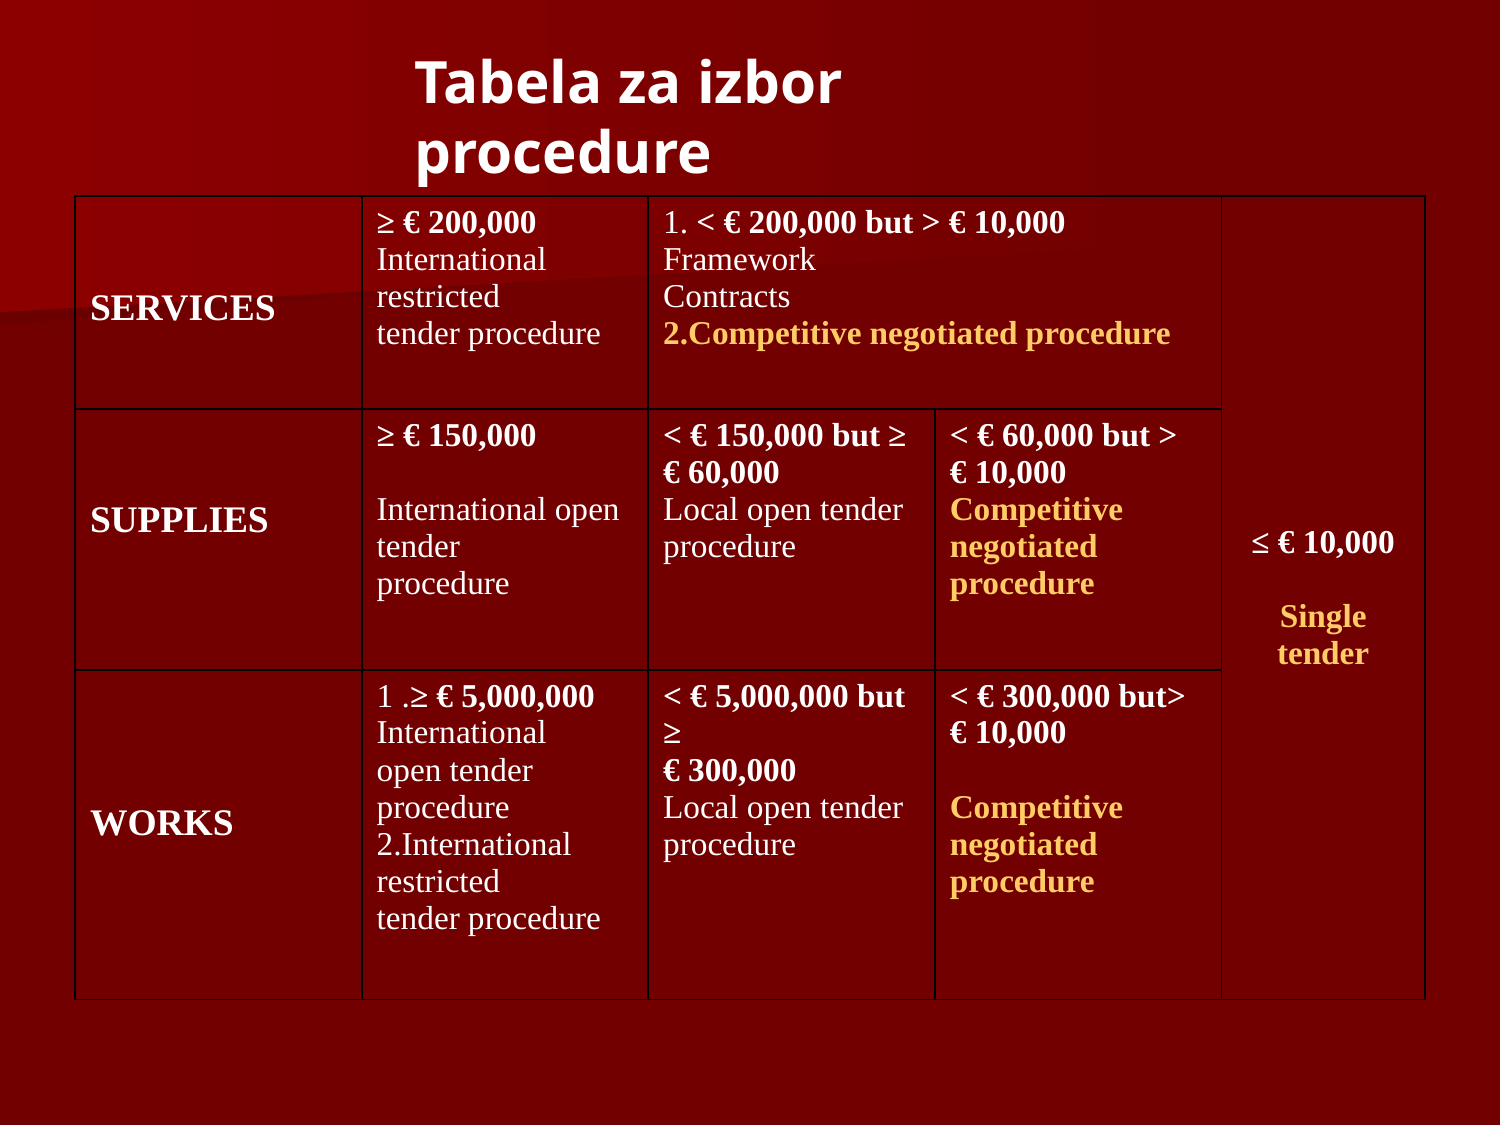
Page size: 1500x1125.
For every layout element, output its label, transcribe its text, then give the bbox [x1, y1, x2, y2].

text_box Tabela za izbor procedure [399, 37, 1150, 193]
table_header ≥ € 200,000 International restricted tender procedure [363, 197, 647, 408]
table_header ≤ € 10,000 Single tender [1222, 197, 1424, 999]
table_cell < € 300,000 but> € 10,000 Competitive negotiated procedure [936, 671, 1221, 999]
table_cell < € 5,000,000 but ≥ € 300,000 Local open tender procedure [649, 671, 934, 999]
table_cell 1 .≥ € 5,000,000 International open tender procedure 2.International restricted tender procedure [363, 671, 647, 999]
table_cell < € 60,000 but > € 10,000 Competitive negotiated procedure [936, 410, 1221, 669]
table_cell SUPPLIES [76, 410, 361, 669]
table_cell < € 150,000 but ≥ € 60,000 Local open tender procedure [649, 410, 934, 669]
table_header SERVICES [76, 197, 361, 408]
table_cell WORKS [76, 671, 361, 999]
table_header 1. < € 200,000 but > € 10,000 Framework Contracts 2.Competitive negotiated procedure [649, 197, 1221, 408]
table_cell ≥ € 150,000 International open tender procedure [363, 410, 647, 669]
